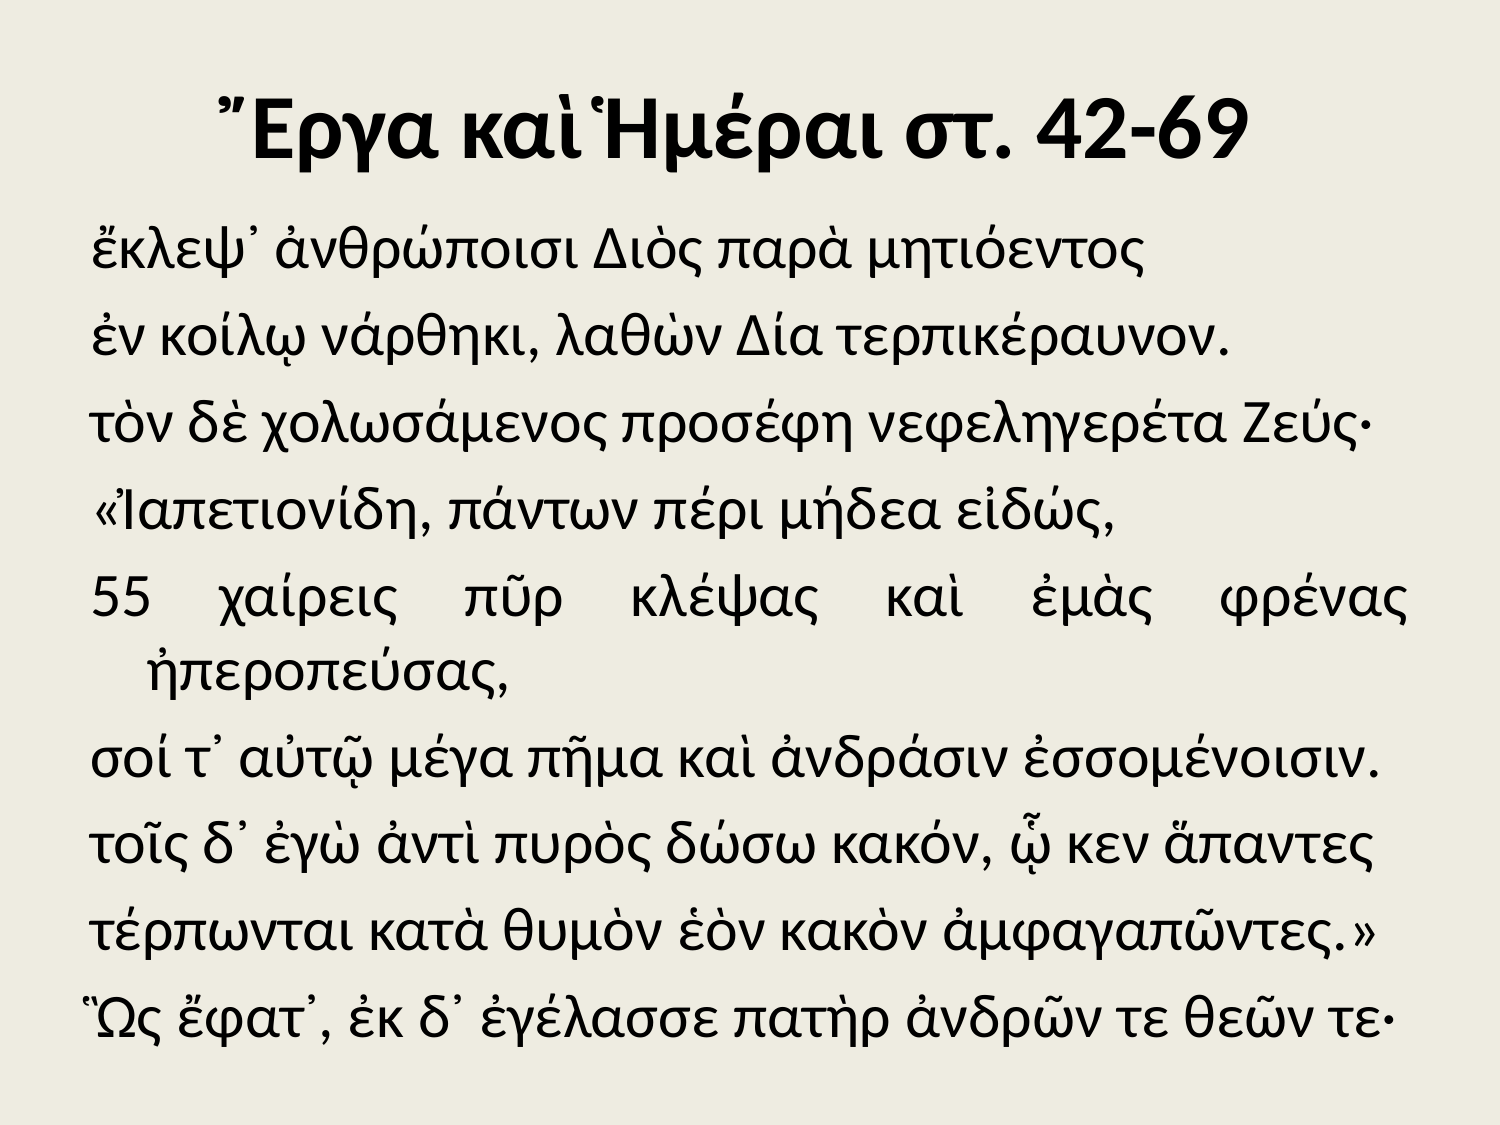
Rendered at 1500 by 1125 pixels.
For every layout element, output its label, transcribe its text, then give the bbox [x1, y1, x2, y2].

title Ἔργα καὶ Ἡμέραι στ. 42-69 [70, 46, 1421, 198]
list ἔκλεψ᾽ ἀνθρώποισι Διὸς παρὰ μητιόεντος ἐν κοίλῳ νάρθηκι, λαθὼν Δία τερπικέραυνον. τὸν δὲ χολωσάμενος προσέφη νεφεληγερέτα Ζεύς· «Ἰαπετιονίδη, πάντων πέρι μήδεα εἰδώς, 55 χαίρεις πῦρ κλέψας καὶ ἐμὰς φρένας ἠπεροπεύσας, σοί τ᾽ αὐτῷ μέγα πῆμα καὶ ἀνδράσιν ἐσσομένοισιν. τοῖς δ᾽ ἐγὼ ἀντὶ πυρὸς δώσω κακόν, ᾧ κεν ἅπαντες τέρπωνται κατὰ θυμὸν ἑὸν κακὸν ἀμφαγαπῶντες.» Ὣς ἔφατ᾽, ἐκ δ᾽ ἐγέλασσε πατὴρ ἀνδρῶν τε θεῶν τε· [75, 199, 1425, 1079]
